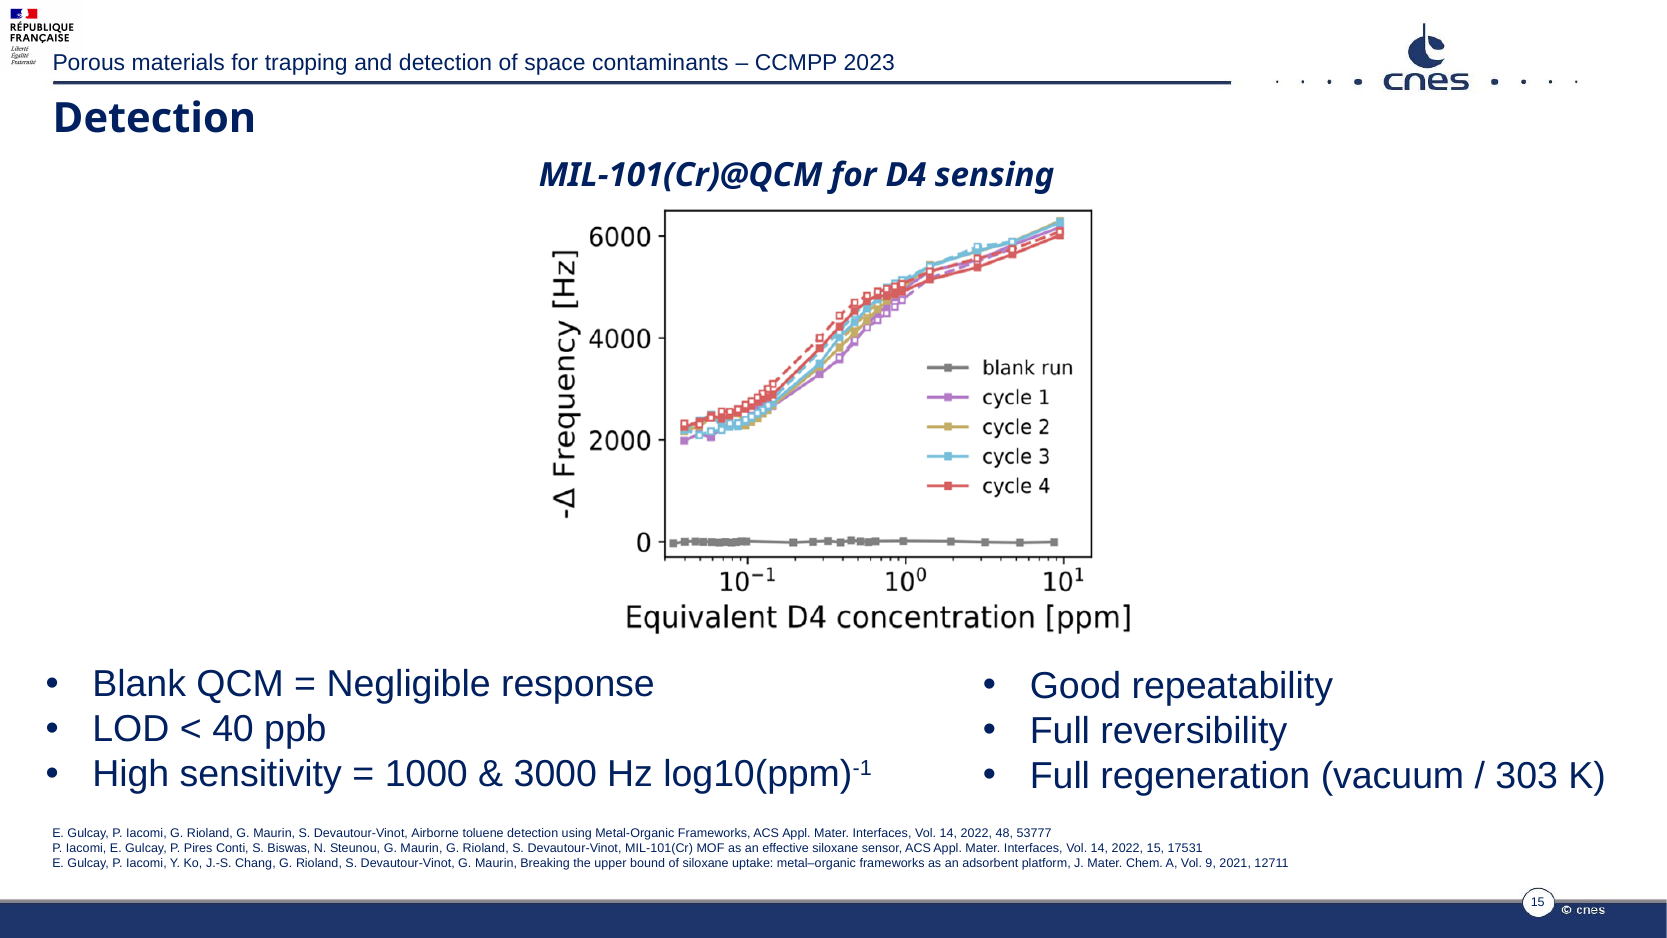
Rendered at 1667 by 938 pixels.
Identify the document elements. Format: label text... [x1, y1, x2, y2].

text_box Porous materials for trapping and detection of space contaminants – CCMPP 2023 [37, 40, 1344, 84]
text_box Blank QCM = Negligible response LOD < 40 ppb High sensitivity = 1000 & 3000 Hz log10(ppm)-1 [30, 652, 887, 802]
text_box E. Gulcay, P. Iacomi, G. Rioland, G. Maurin, S. Devautour-Vinot, Airborne toluene detection using Metal-Organic Frameworks, ACS Appl. Mater. Interfaces, Vol. 14, 2022, 48, 53777 P. Iacomi, E. Gulcay, P. Pires Conti, S. Biswas, N. Steunou, G. Maurin, G. Rioland, S. Devautour-Vinot, MIL-101(Cr) MOF as an effective siloxane sensor, ACS Appl. Mater. Interfaces, Vol. 14, 2022, 15, 17531 E. Gulcay, P. Iacomi, Y. Ko, J.-S. Chang, G. Rioland, S. Devautour-Vinot, G. Maurin, Breaking the upper bound of siloxane uptake: metal–organic frameworks as an adsorbent platform, J. Mater. Chem. A, Vol. 9, 2021, 12711 [37, 817, 1371, 898]
picture [0, 0, 1667, 938]
title MIL-101(Cr)@QCM for D4 sensing [523, 150, 1380, 202]
text_box Good repeatability Full reversibility Full regeneration (vacuum / 303 K) [968, 654, 1667, 804]
text_box Detection [37, 89, 1473, 150]
slide_number 15 [1507, 876, 1569, 927]
